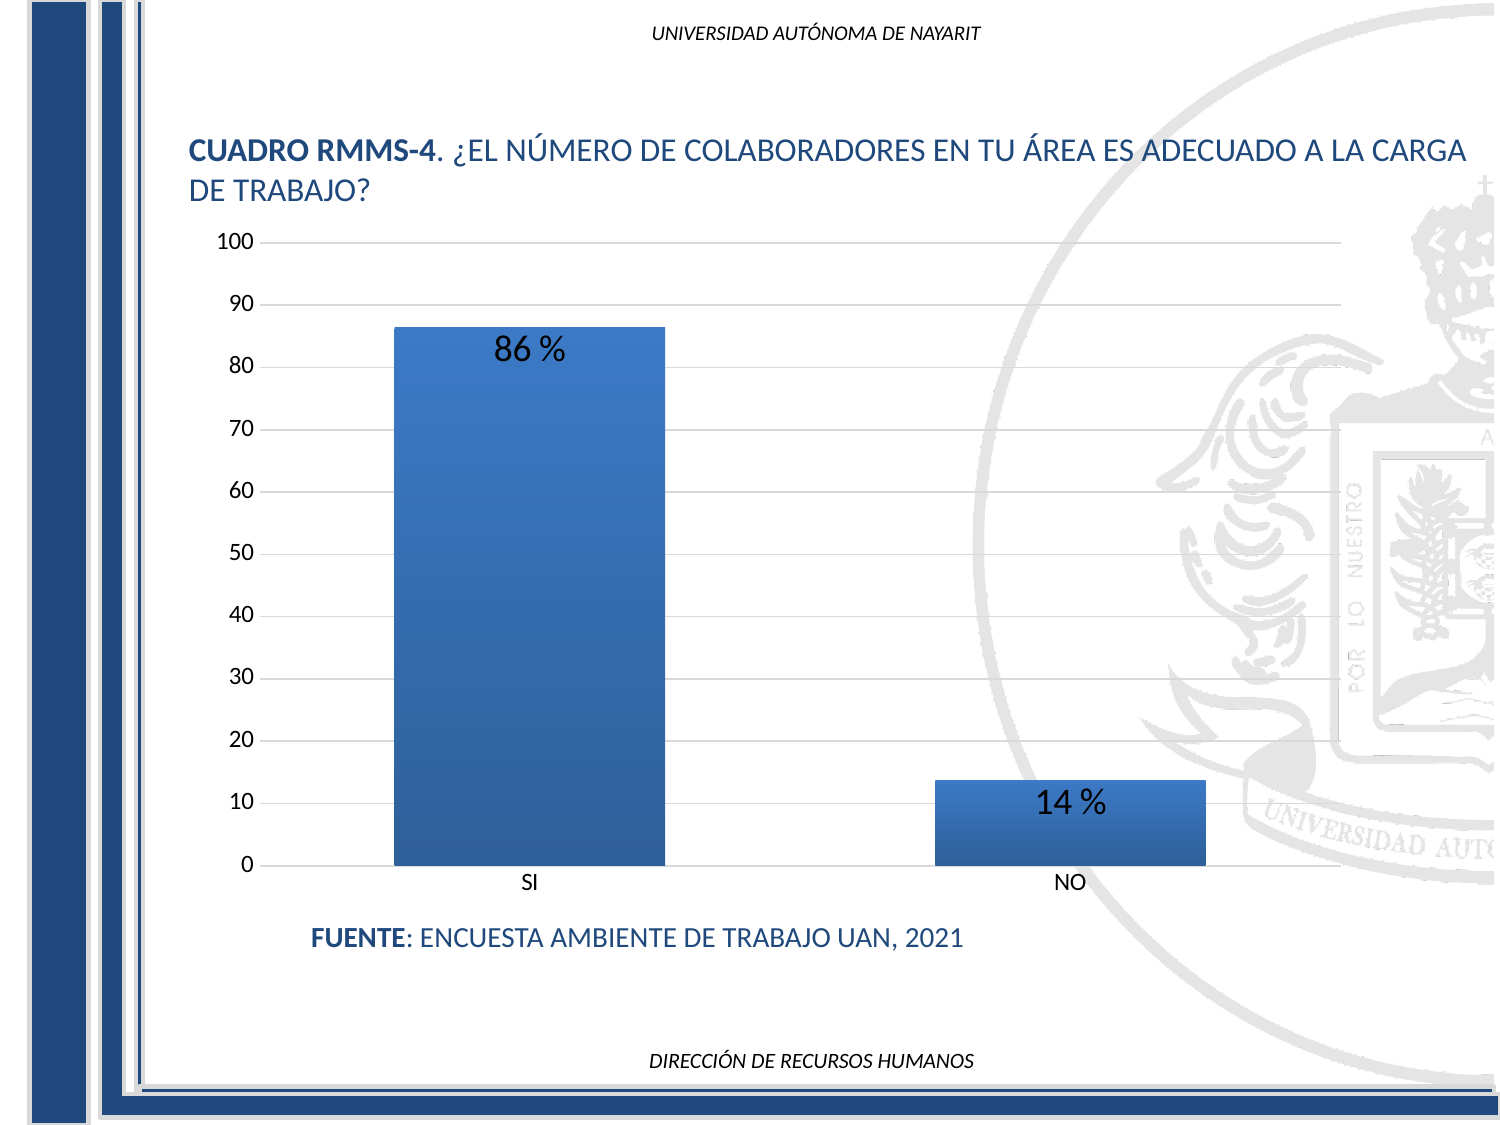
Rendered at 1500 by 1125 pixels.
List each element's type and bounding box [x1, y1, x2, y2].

text_box [29, 0, 1500, 1125]
chart [192, 216, 1365, 911]
